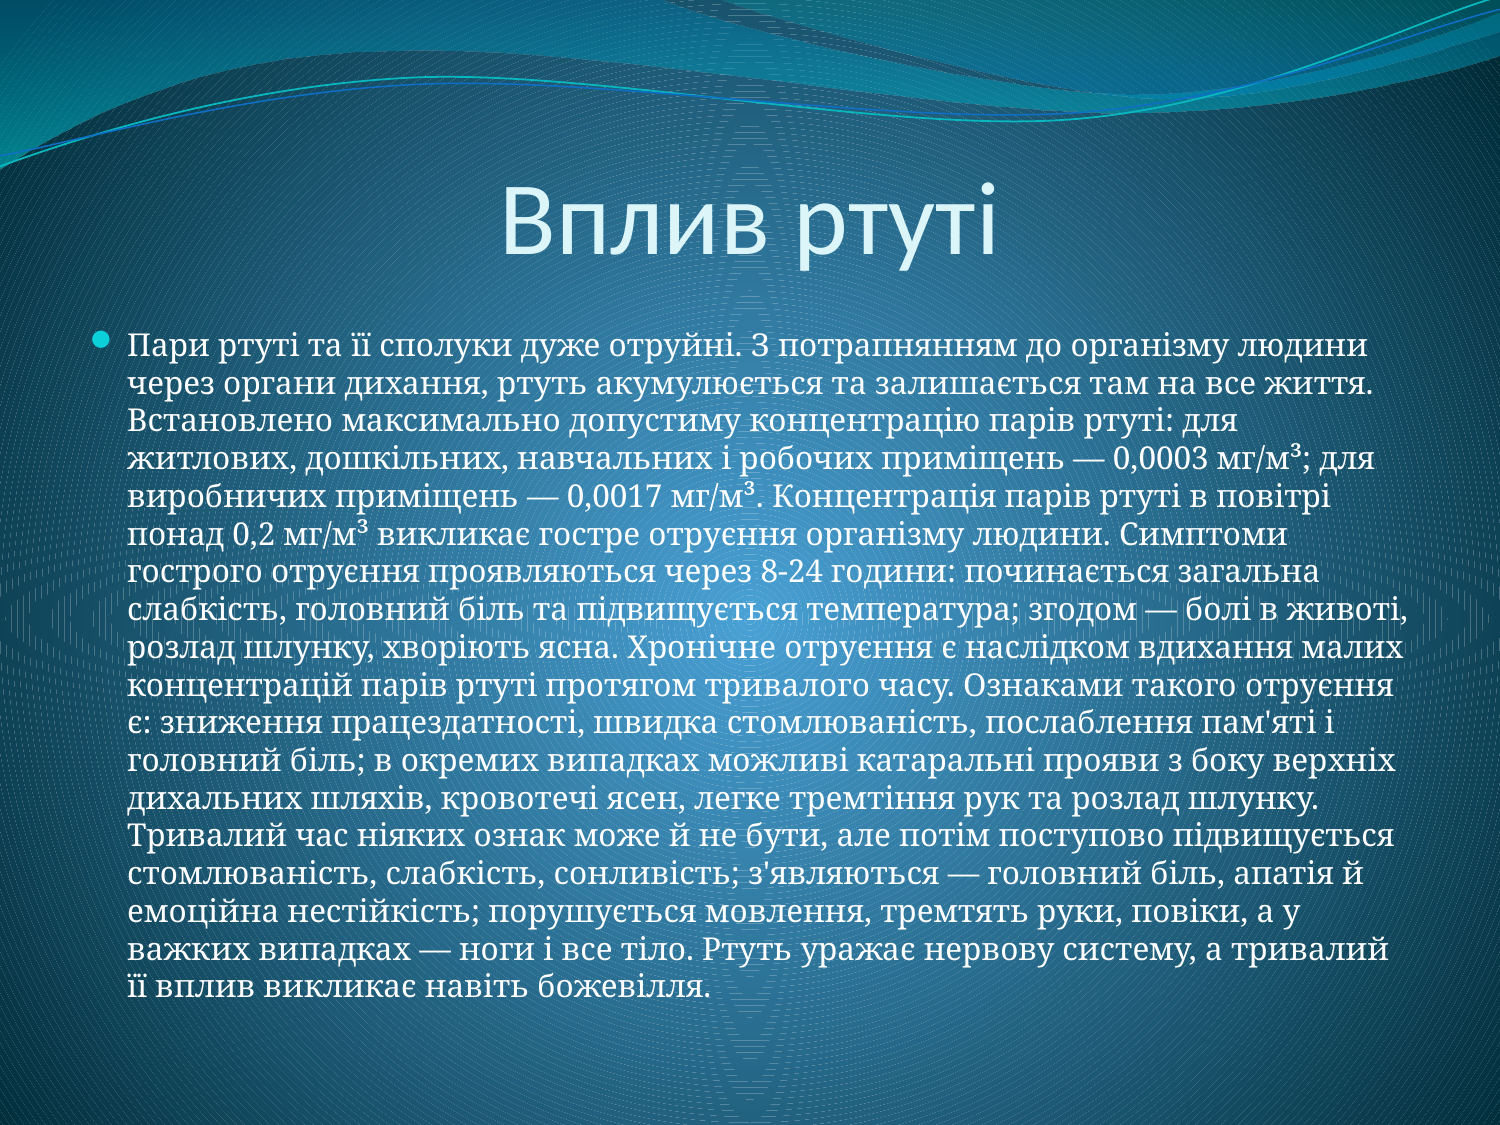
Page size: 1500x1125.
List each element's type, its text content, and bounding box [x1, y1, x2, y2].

title Вплив ртуті [75, 115, 1425, 303]
list Пари ртуті та її сполуки дуже отруйні. З потрапнянням до організму людини через органи дихання, ртуть акумулюється та залишається там на все життя. Встановлено максимально допустиму концентрацію парів ртуті: для житлових, дошкільних, навчальних і робочих приміщень — 0,0003 мг/м³; для виробничих приміщень — 0,0017 мг/м³. Концентрація парів ртуті в повітрі понад 0,2 мг/м³ викликає гостре отруєння організму людини. Симптоми гострого отруєння проявляються через 8-24 години: починається загальна слабкість, головний біль та підвищується температура; згодом — болі в животі, розлад шлунку, хворіють ясна. Хронічне отруєння є наслідком вдихання малих концентрацій парів ртуті протягом тривалого часу. Ознаками такого отруєння є: зниження працездатності, швидка стомлюваність, послаблення пам'яті і головний біль; в окремих випадках можливі катаральні прояви з боку верхніх дихальних шляхів, кровотечі ясен, легке тремтіння рук та розлад шлунку. Тривалий час ніяких ознак може й не бути, але потім поступово підвищується стомлюваність, слабкість, сонливість; з'являються — головний біль, апатія й емоційна нестійкість; порушується мовлення, тремтять руки, повіки, а у важких випадках — ноги і все тіло. Ртуть уражає нервову систему, а тривалий її вплив викликає навіть божевілля. [75, 317, 1425, 1038]
